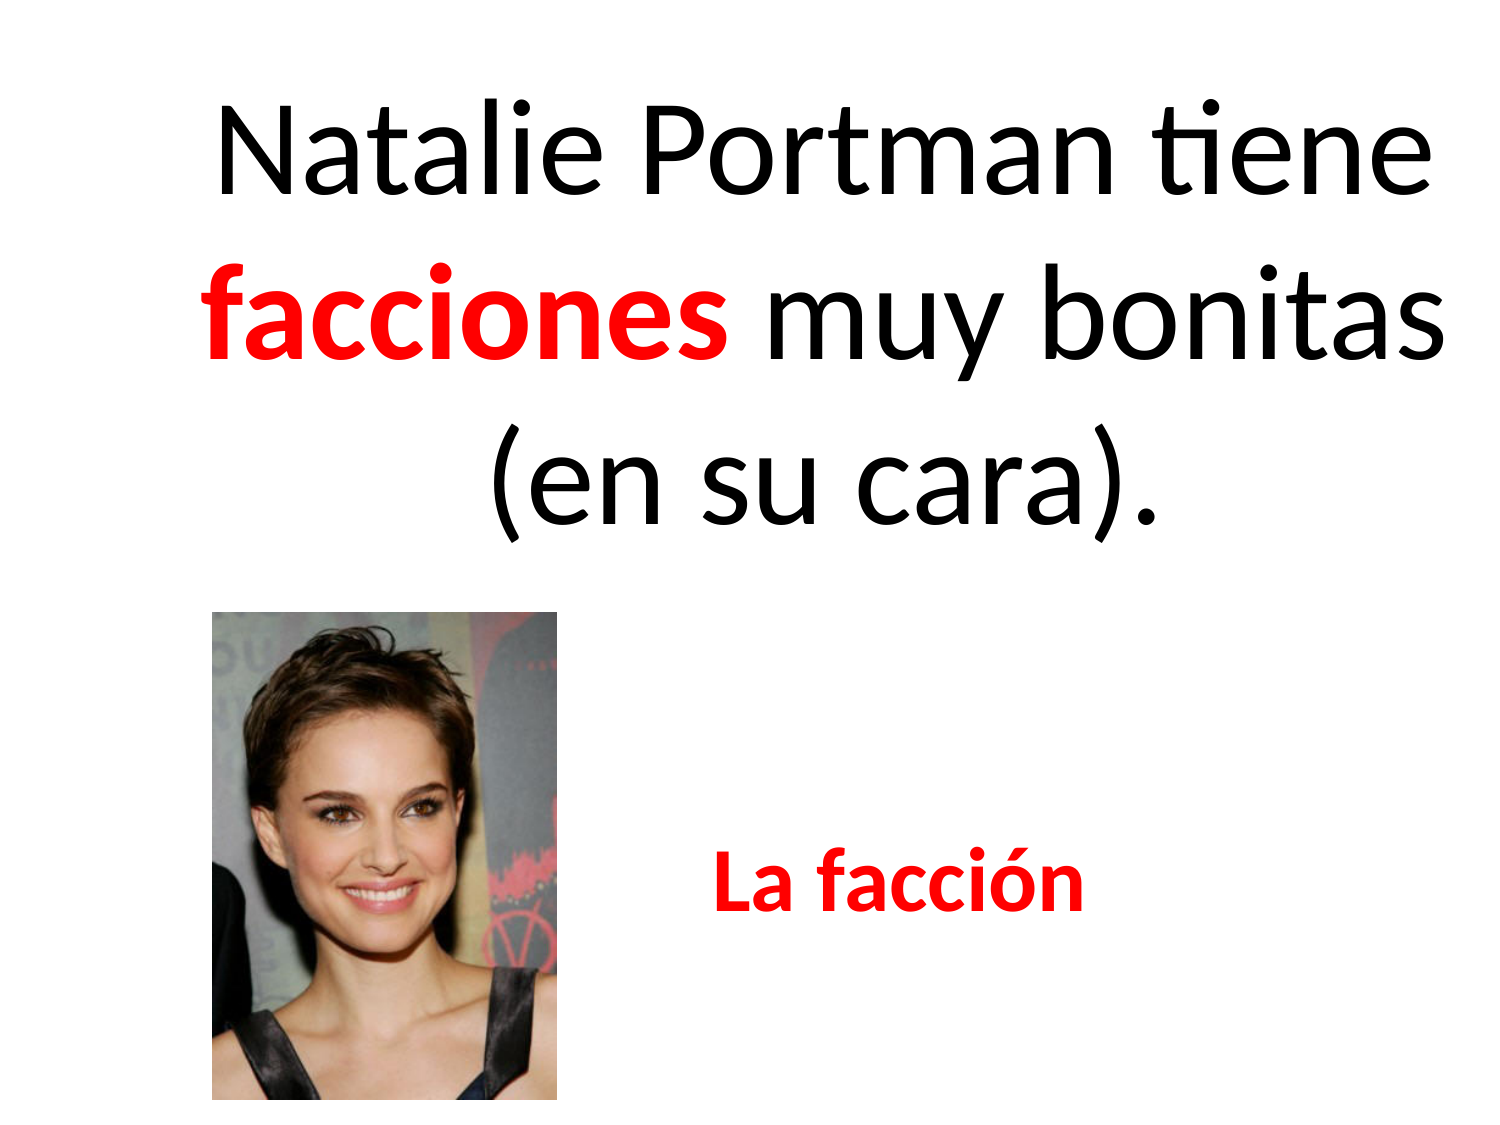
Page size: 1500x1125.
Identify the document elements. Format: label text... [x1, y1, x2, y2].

picture [212, 612, 558, 1101]
text_box La facción [562, 812, 1338, 938]
text_box Natalie Portman tiene facciones muy bonitas (en su cara). [174, 50, 1475, 560]
